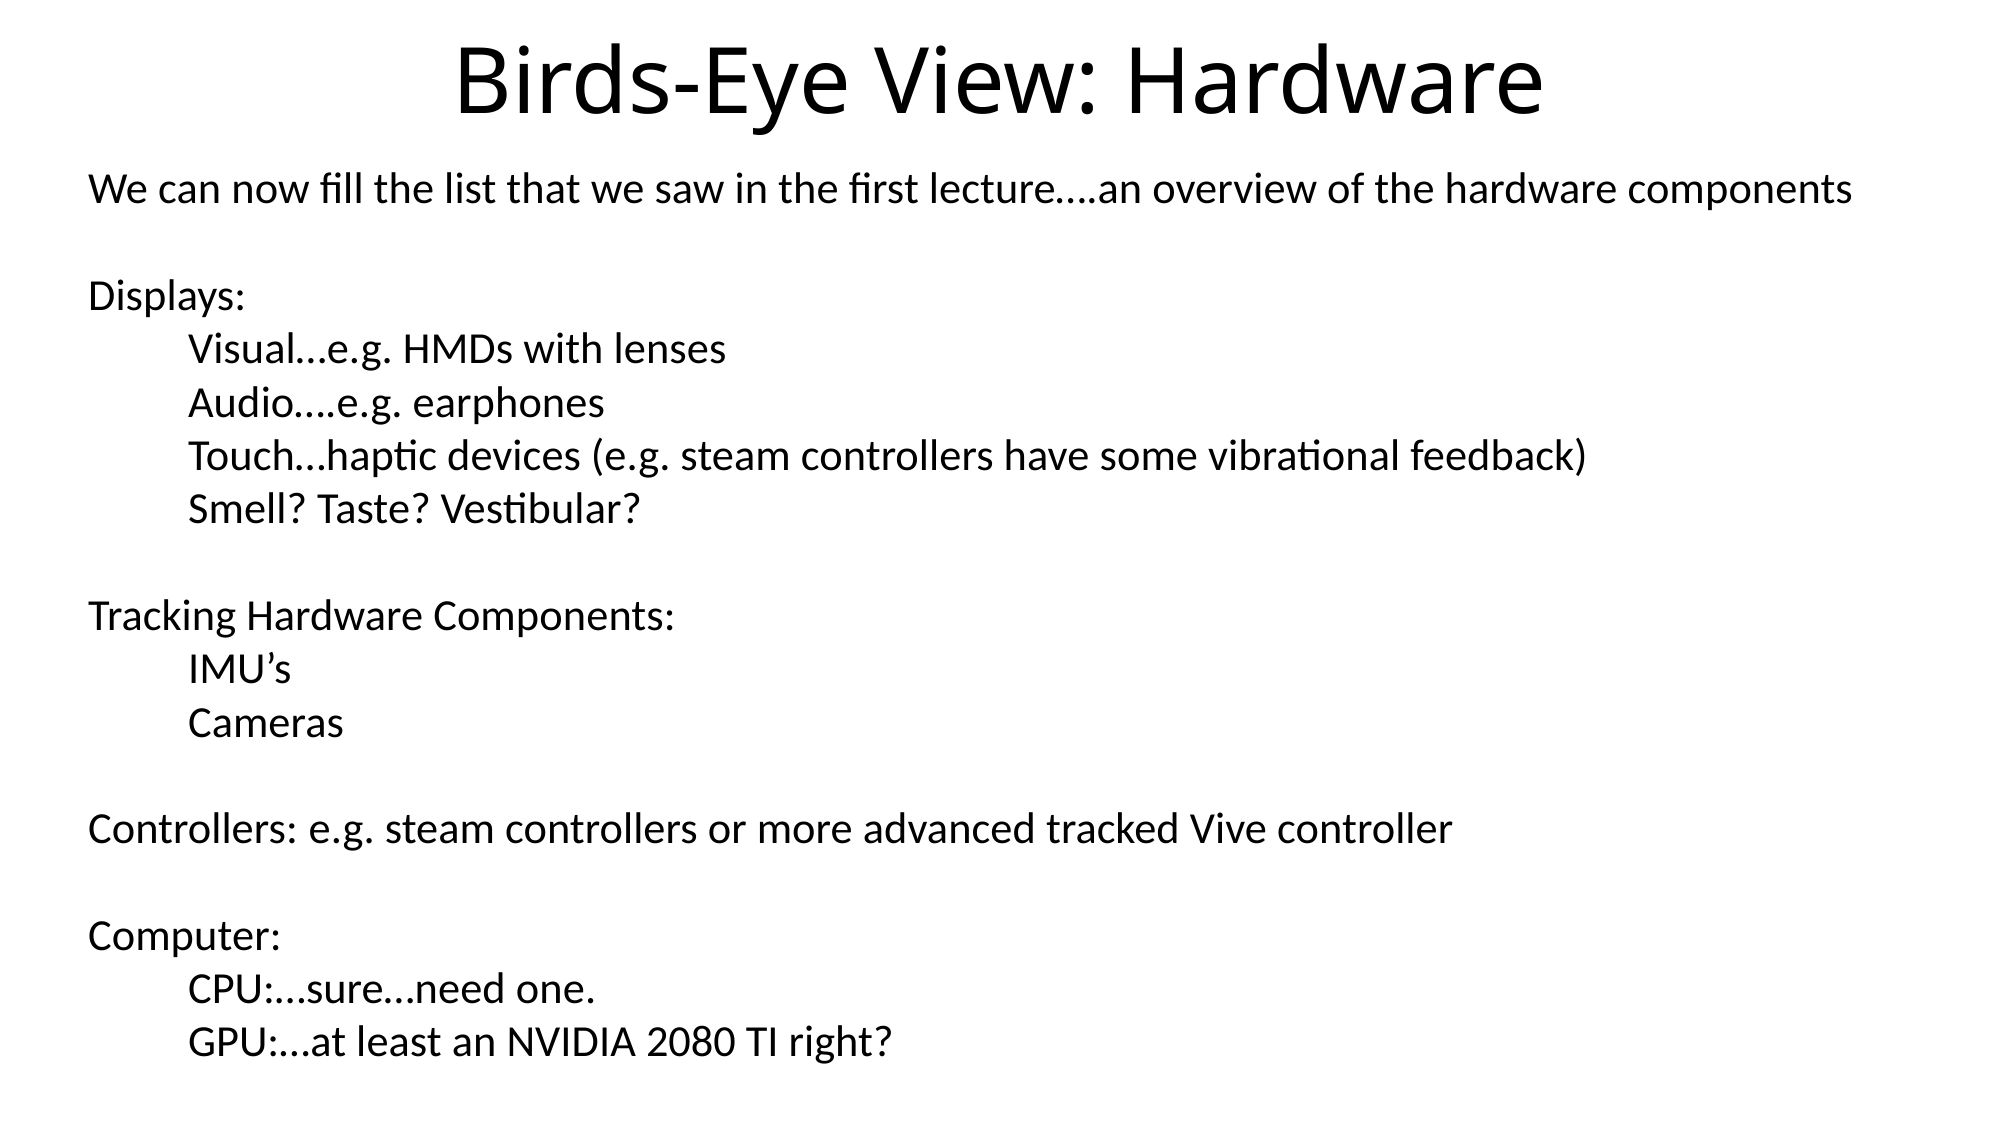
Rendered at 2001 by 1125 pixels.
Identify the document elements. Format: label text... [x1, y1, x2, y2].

title Birds-Eye View: Hardware [68, 13, 1932, 139]
list We can now fill the list that we saw in the first lecture….an overview of the hardware components Displays: Visual…e.g. HMDs with lenses Audio….e.g. earphones Touch…haptic devices (e.g. steam controllers have some vibrational feedback) Smell? Taste? Vestibular? Tracking Hardware Components: IMU’s Cameras Controllers: e.g. steam controllers or more advanced tracked Vive controller Computer: CPU:…sure…need one. GPU:…at least an NVIDIA 2080 TI right? [68, 139, 1932, 1094]
